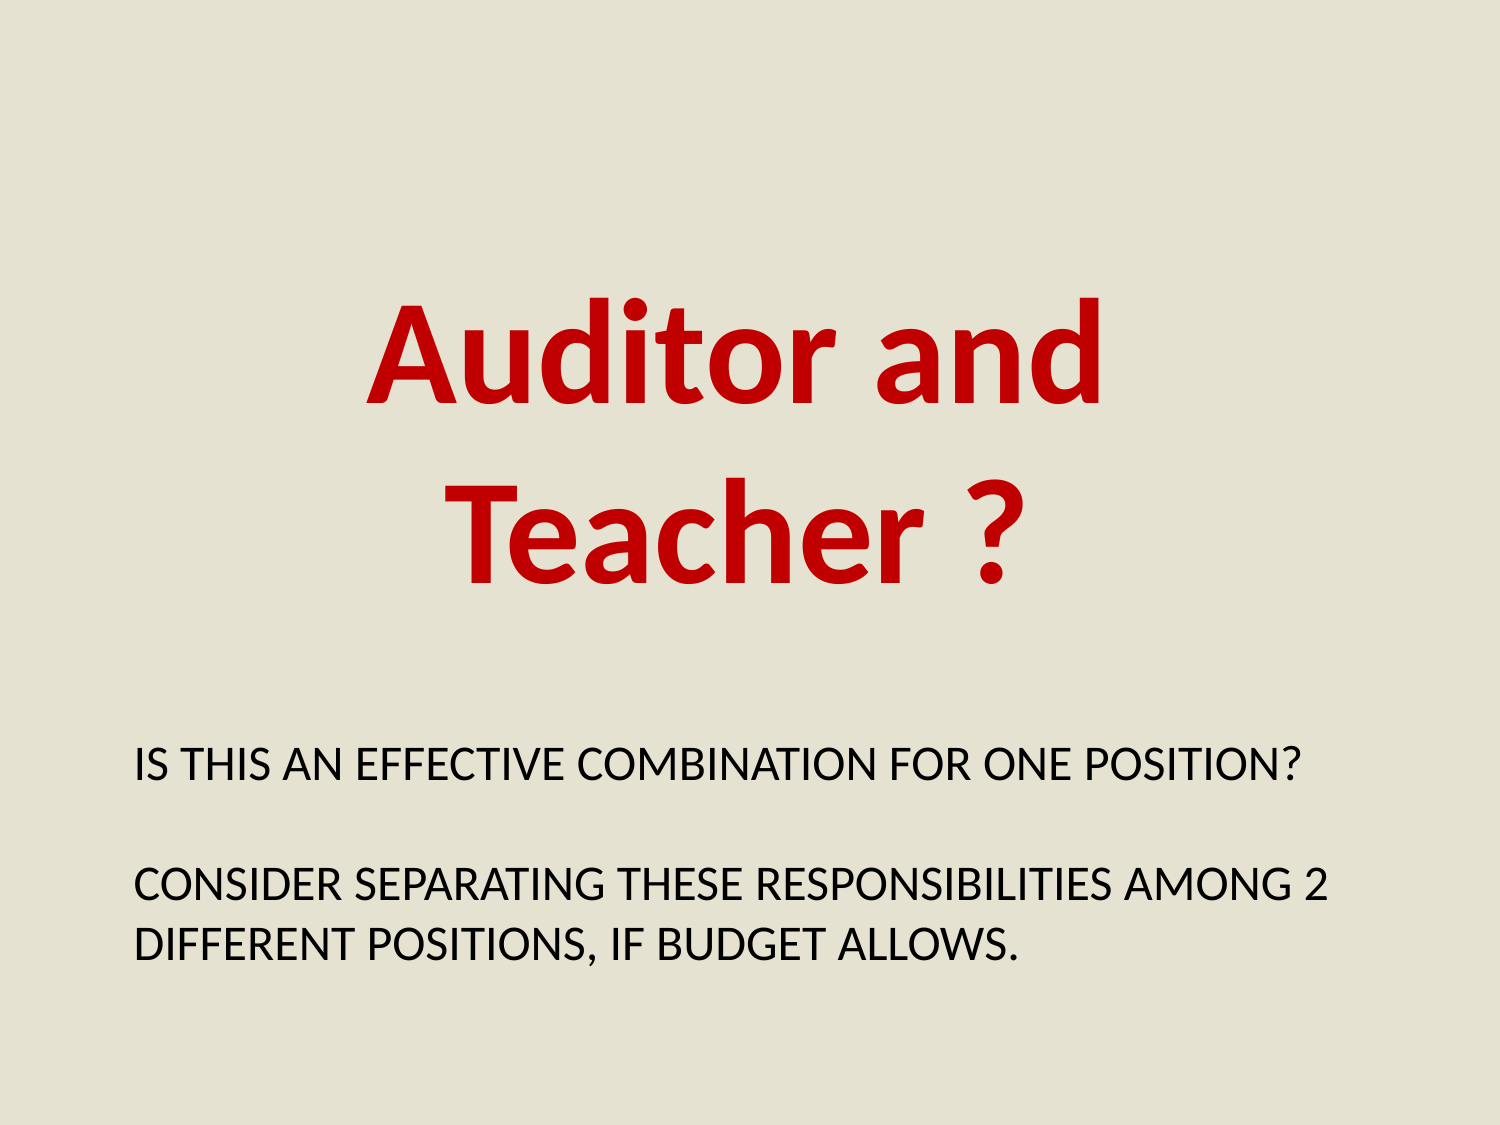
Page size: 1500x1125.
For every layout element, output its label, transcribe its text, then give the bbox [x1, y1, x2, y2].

title Is this an effective combination for one position? Consider separating these responsibilities among 2 different positions, if budget allows. [118, 722, 1394, 947]
list Auditor and Teacher ? [99, 375, 1375, 622]
